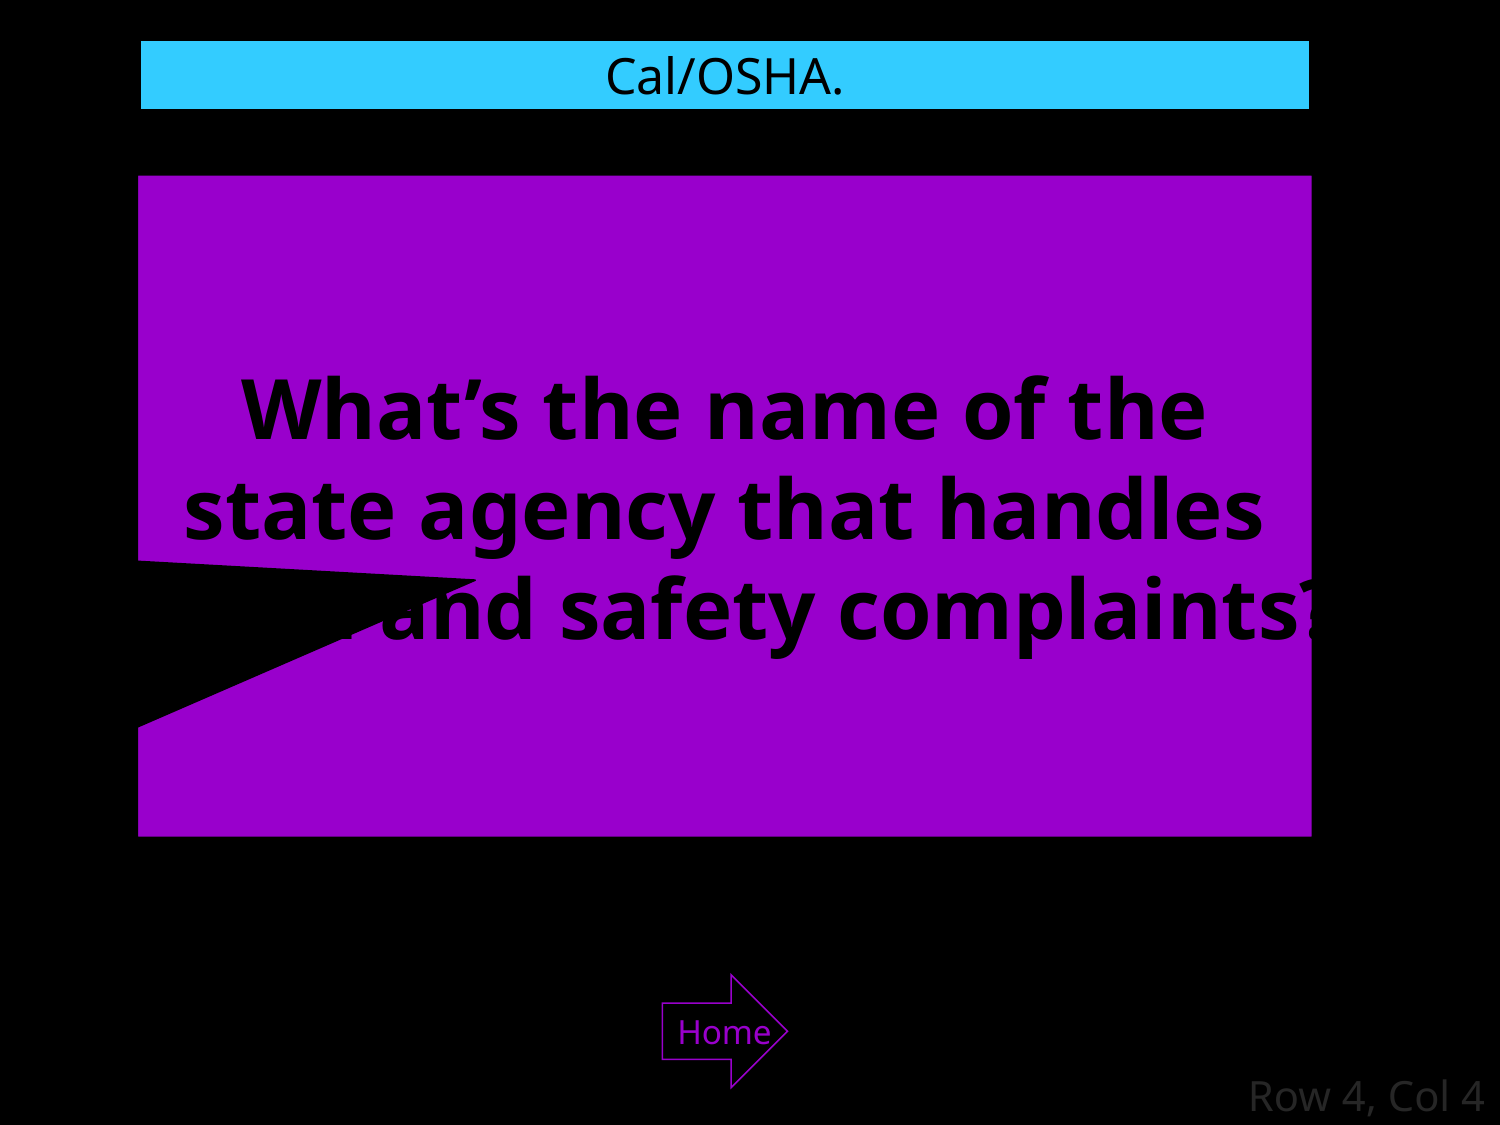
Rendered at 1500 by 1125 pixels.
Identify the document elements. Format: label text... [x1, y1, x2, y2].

text_box Home [662, 975, 788, 1088]
text_box Cal/OSHA. [137, 37, 1313, 113]
text_box What’s the name of the state agency that handles health and safety complaints? [137, 174, 1313, 838]
text_box Row 4, Col 4 [1187, 1062, 1500, 1125]
